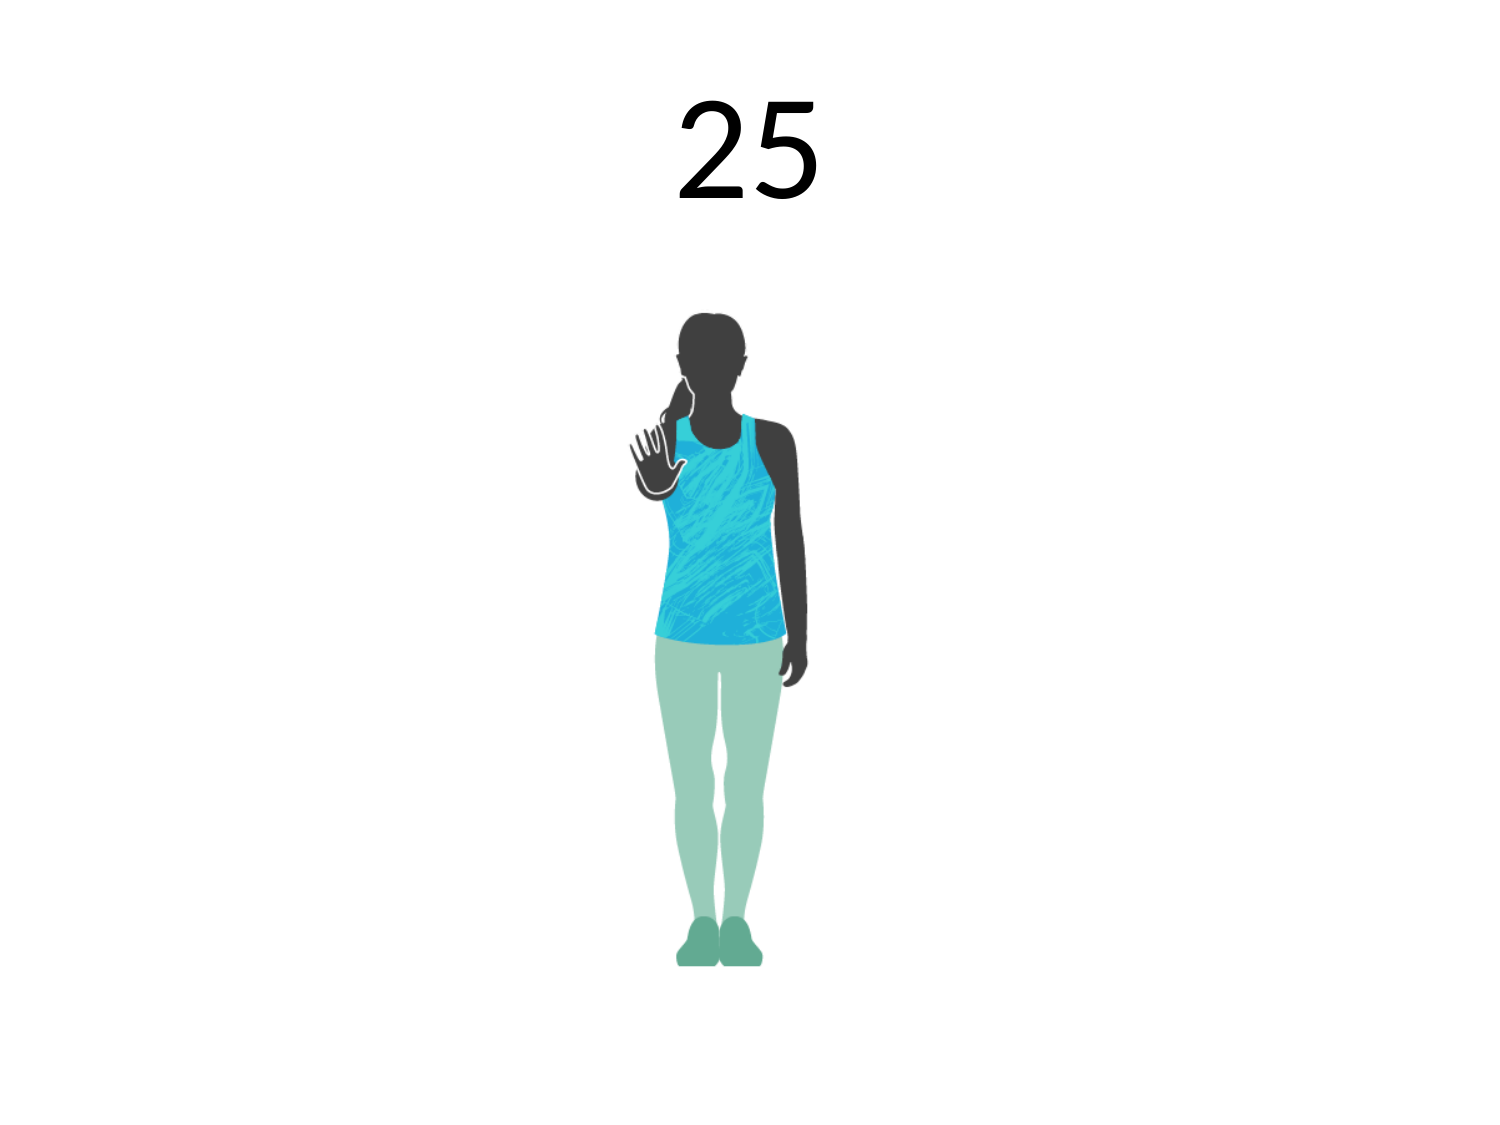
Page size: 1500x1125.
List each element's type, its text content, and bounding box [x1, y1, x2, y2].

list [189, 262, 1311, 1006]
title 25 [75, 45, 1425, 233]
